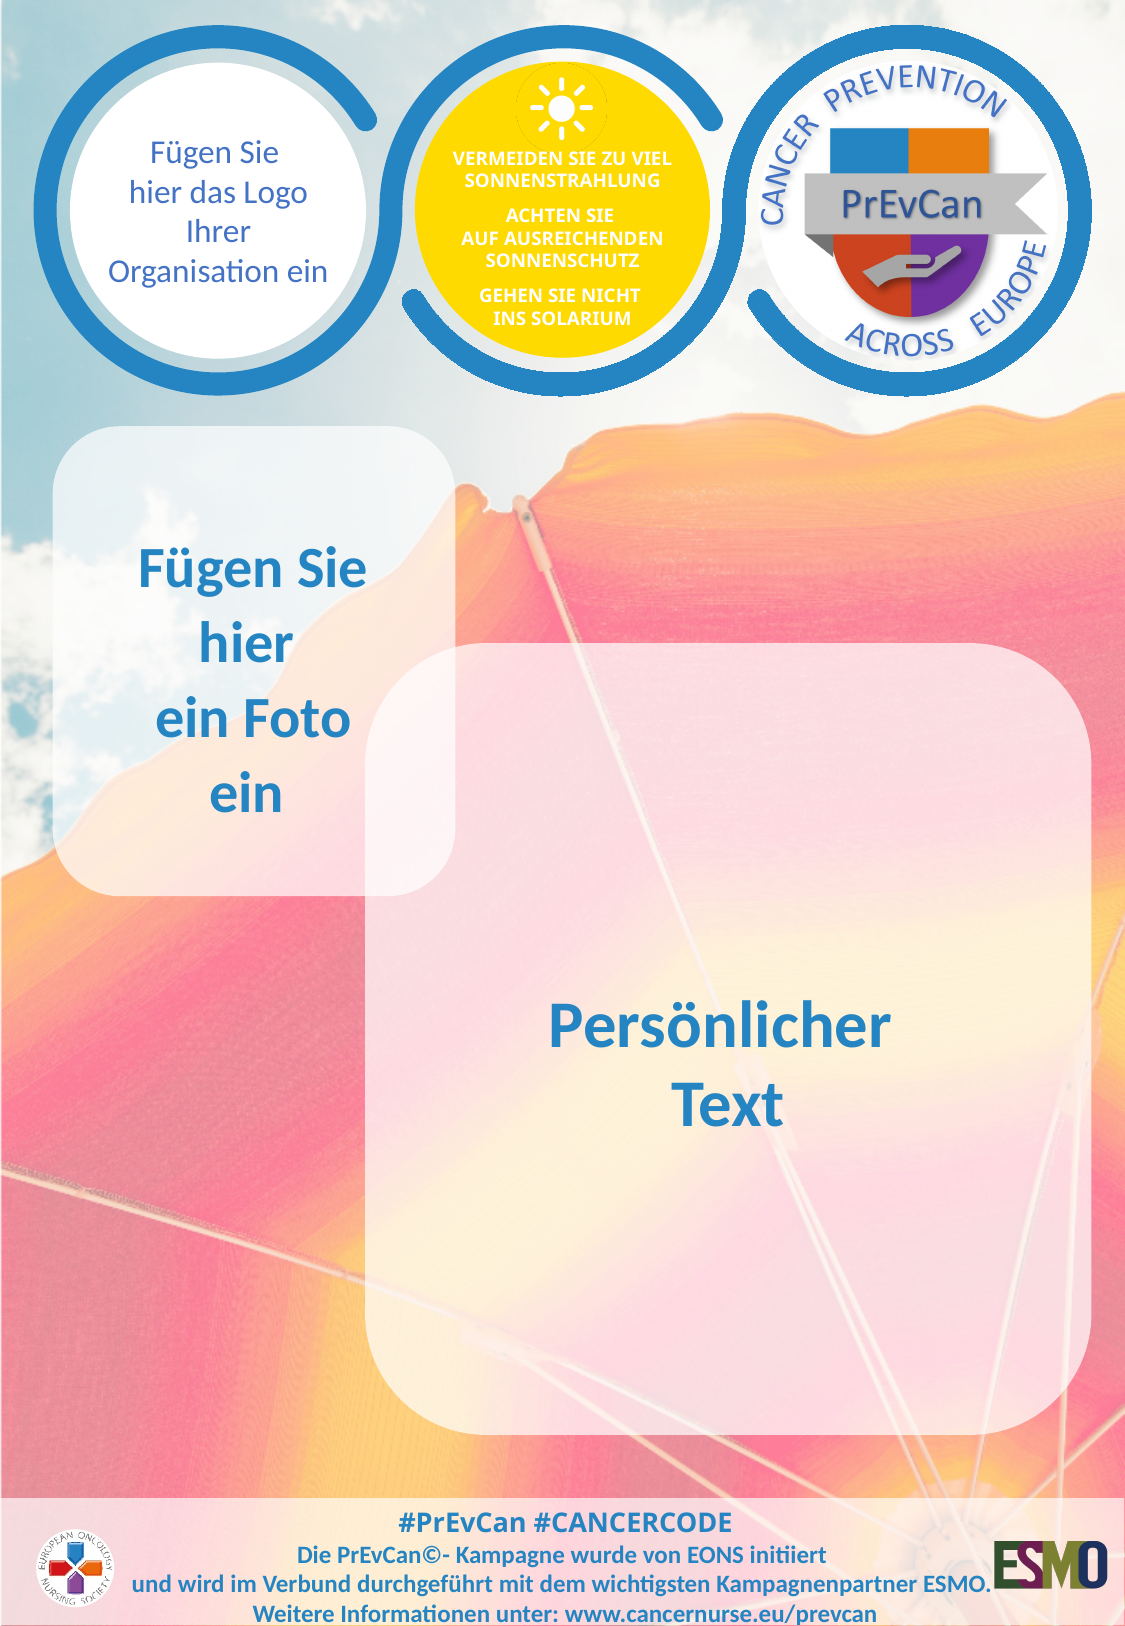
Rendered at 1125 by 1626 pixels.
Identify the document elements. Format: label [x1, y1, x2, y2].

text_box [0, 0, 1125, 1625]
